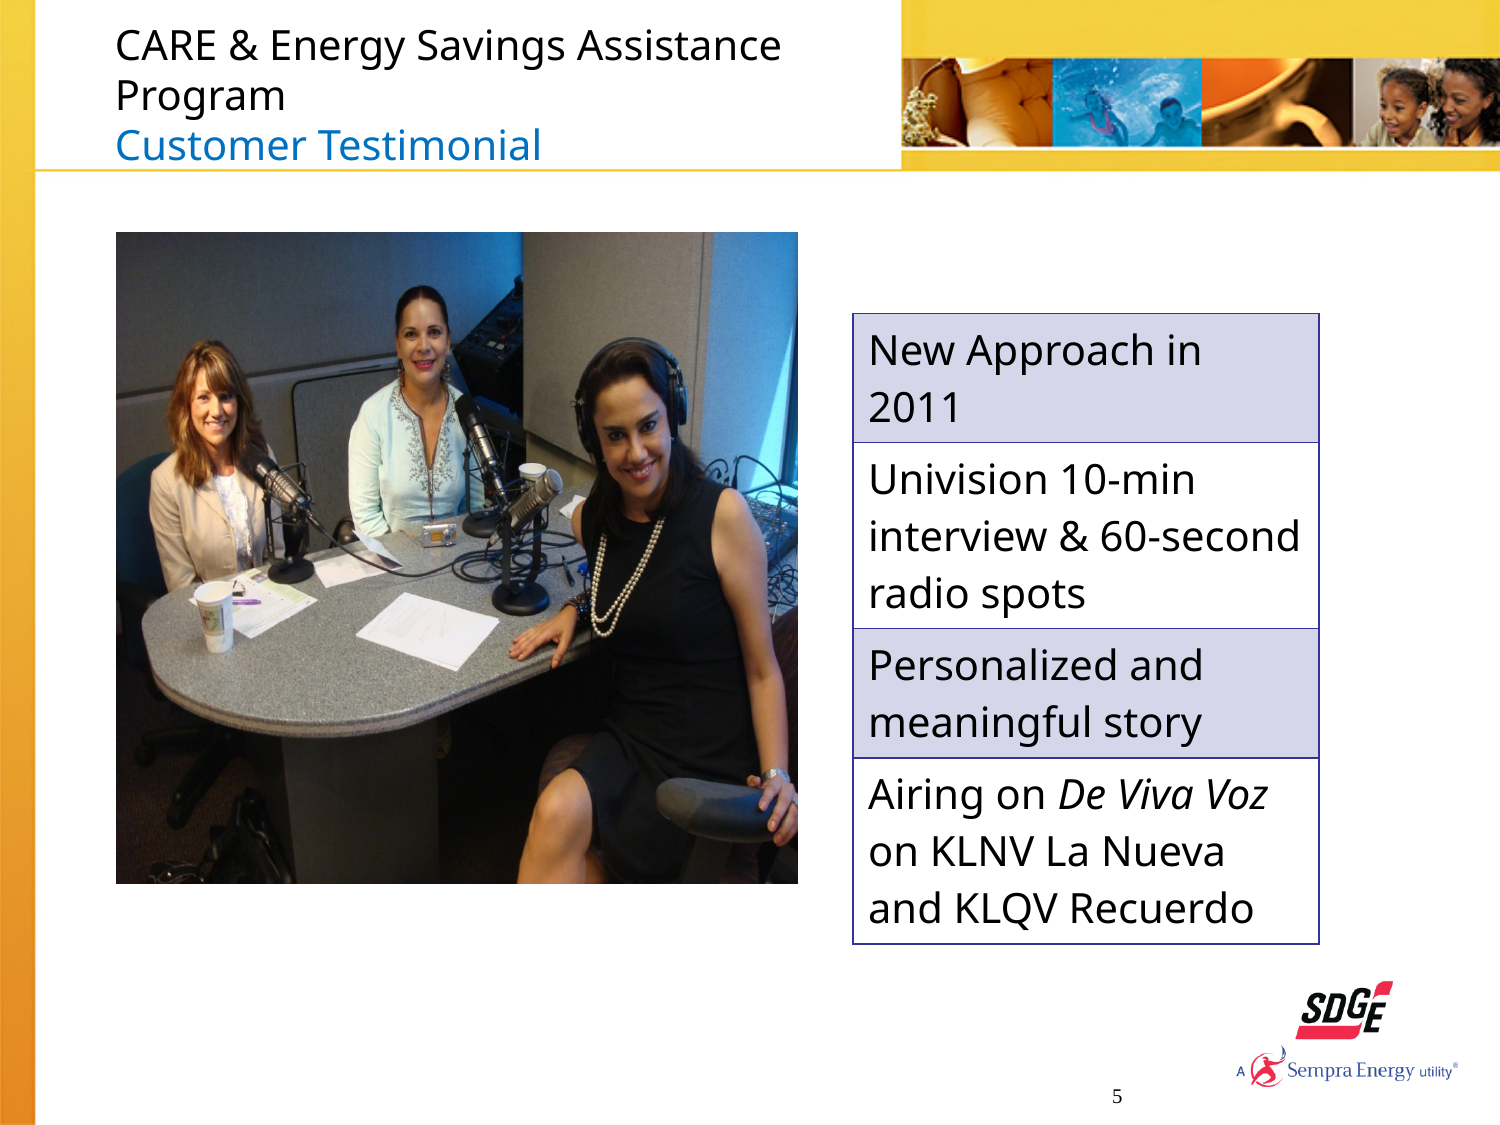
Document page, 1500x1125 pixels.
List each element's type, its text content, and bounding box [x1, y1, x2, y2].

table_header New Approach in 2011 [854, 314, 1318, 442]
picture [0, 0, 1500, 1125]
slide_number 5 [974, 1074, 1138, 1101]
table_cell Personalized and meaningful story [854, 629, 1318, 757]
table_cell Univision 10-min interview & 60-second radio spots [854, 443, 1318, 628]
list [116, 231, 798, 885]
table_cell Airing on De Viva Voz on KLNV La Nueva and KLQV Recuerdo [854, 759, 1318, 943]
title CARE & Energy Savings Assistance Program Customer Testimonial [99, 24, 876, 163]
